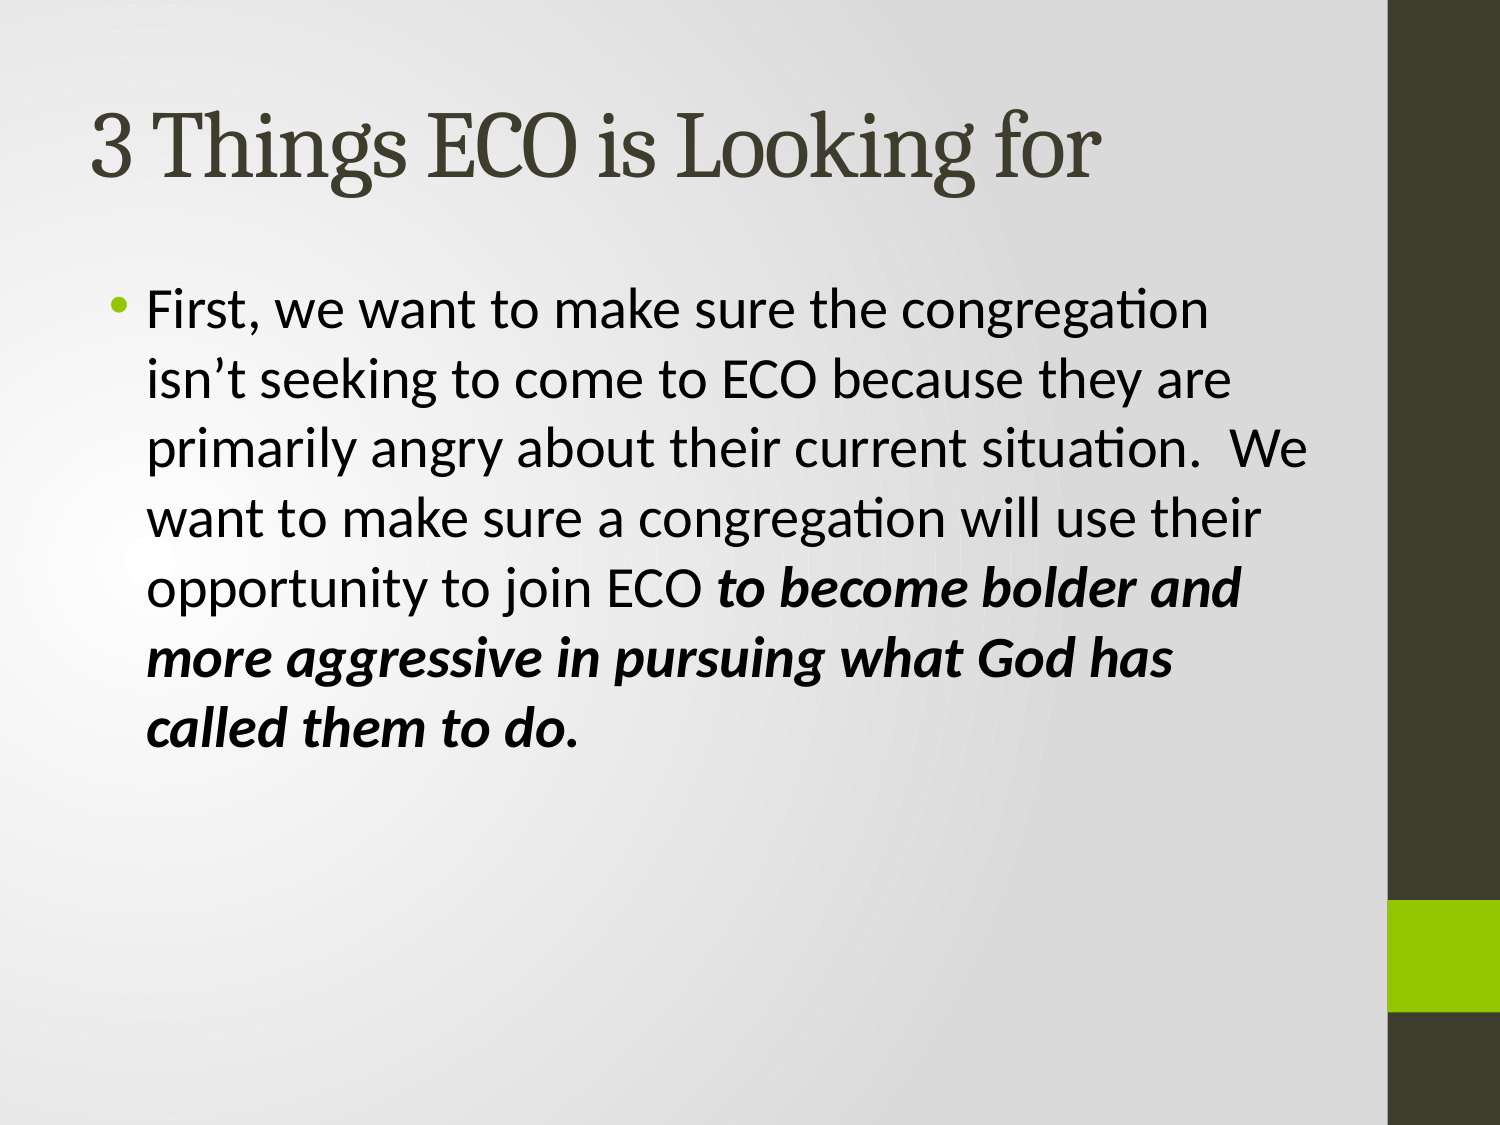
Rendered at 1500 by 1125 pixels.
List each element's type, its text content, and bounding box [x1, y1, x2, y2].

title 3 Things ECO is Looking for [75, 45, 1325, 233]
list First, we want to make sure the congregation isn’t seeking to come to ECO because they are primarily angry about their current situation. We want to make sure a congregation will use their opportunity to join ECO to become bolder and more aggressive in pursuing what God has called them to do. [75, 262, 1325, 1050]
